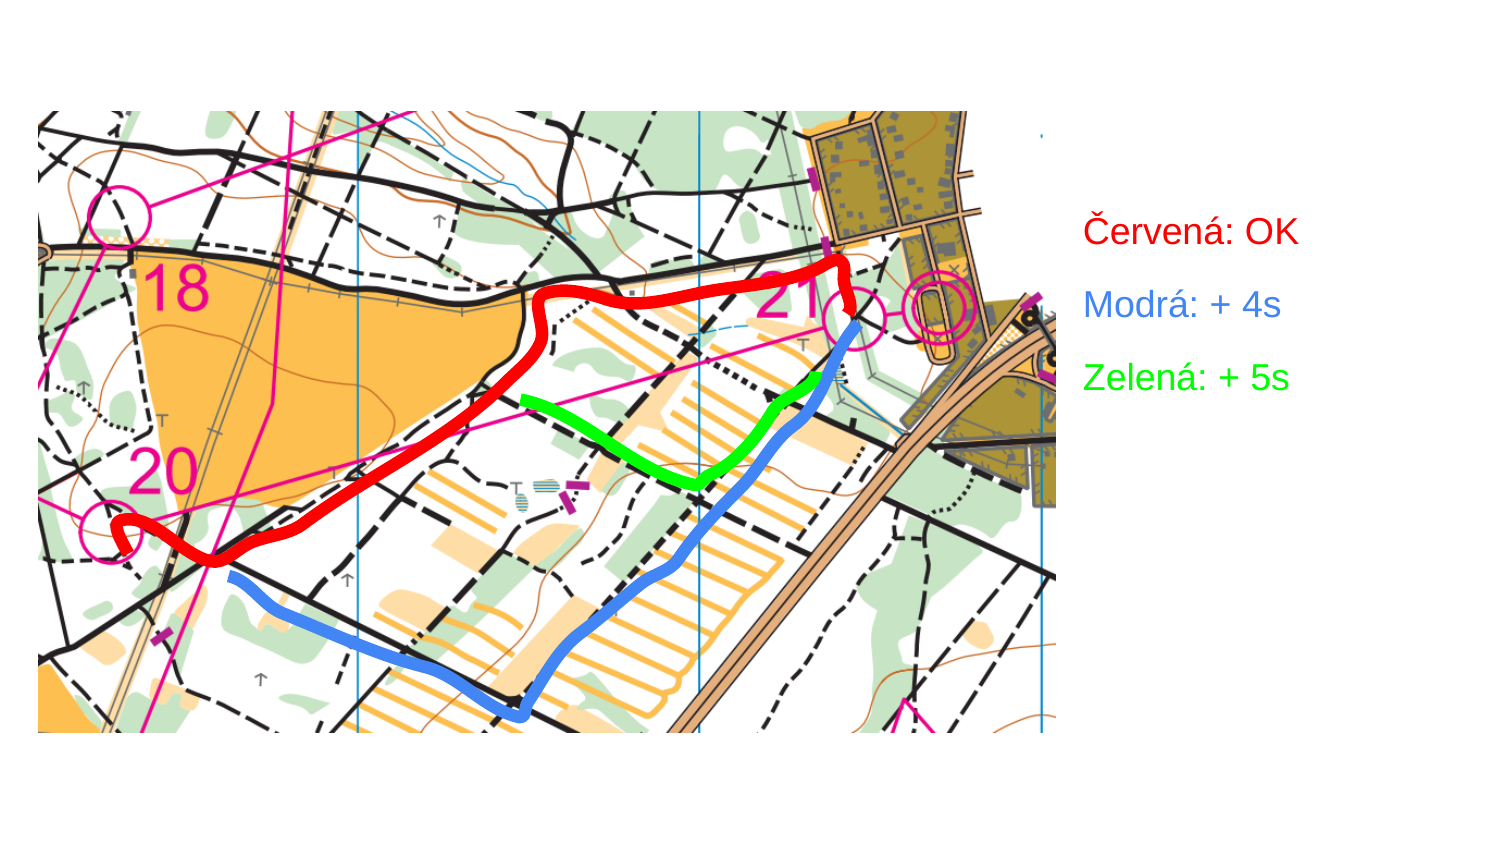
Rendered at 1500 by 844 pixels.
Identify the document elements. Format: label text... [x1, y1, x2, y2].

picture [37, 111, 1057, 733]
list Červená: OK Modrá: + 4s Zelená: + 5s [1067, 189, 1449, 750]
